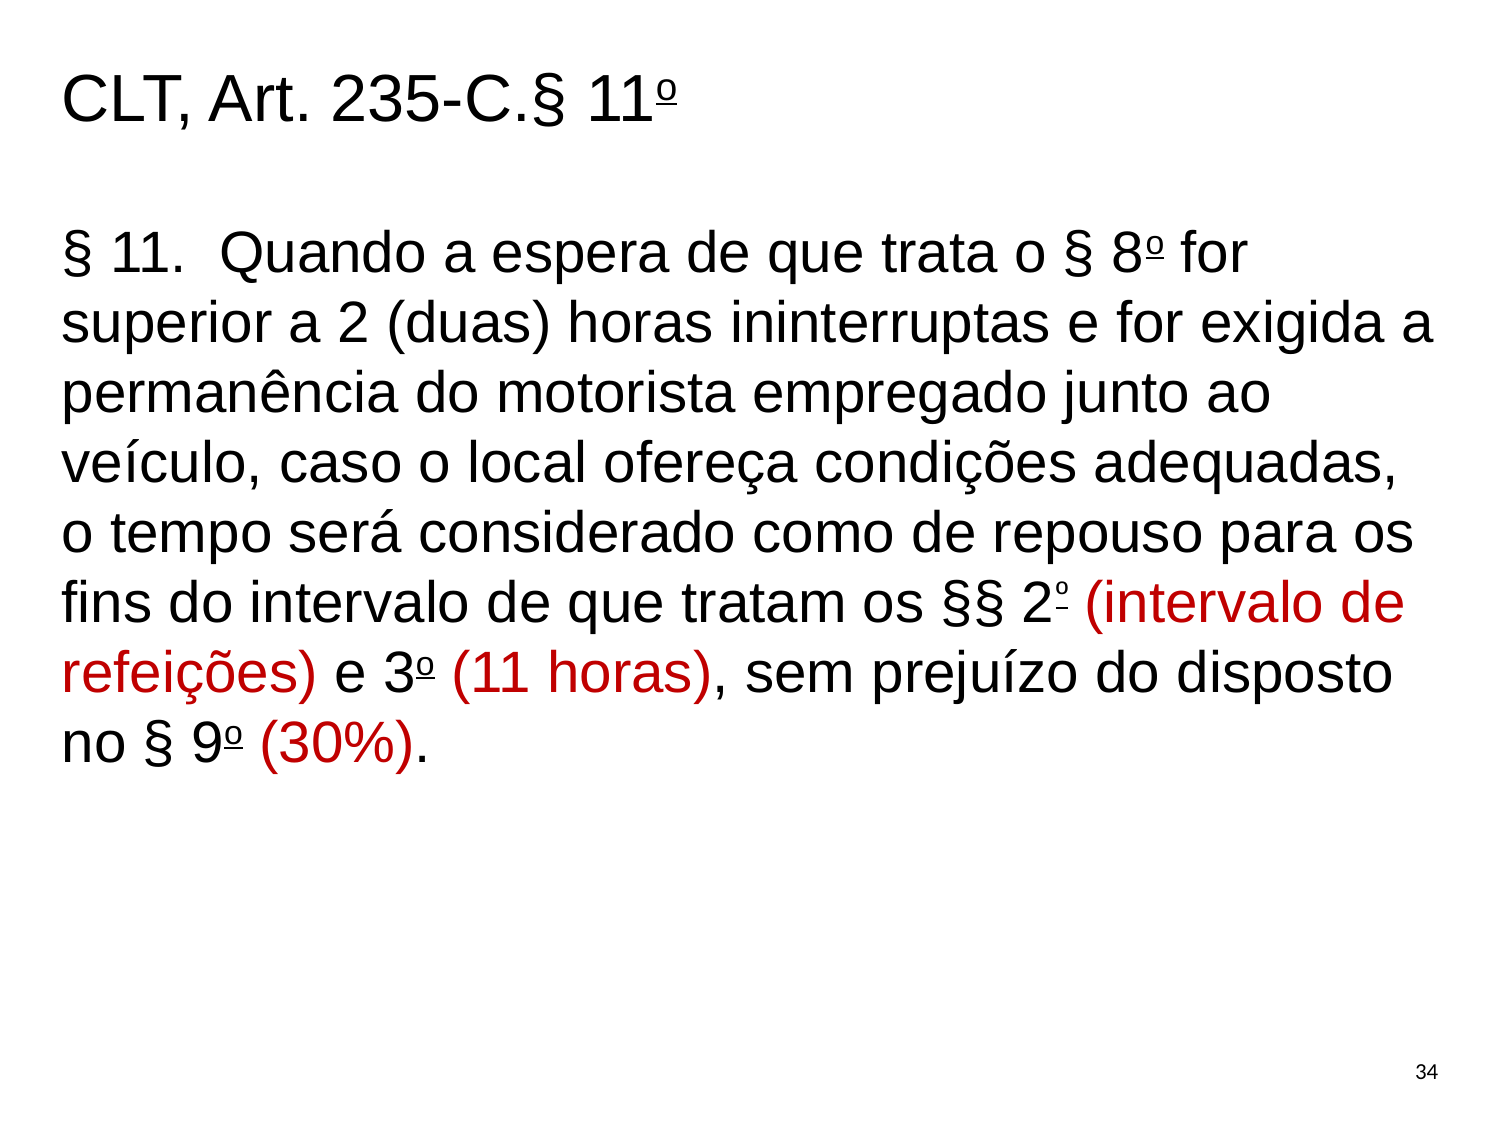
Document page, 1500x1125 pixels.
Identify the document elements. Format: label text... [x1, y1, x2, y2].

text_box 34 [46, 1054, 1454, 1092]
text_box CLT, Art. 235-C.§ 11o § 11. Quando a espera de que trata o § 8o for superior a 2 (duas) horas ininterruptas e for exigida a permanência do motorista empregado junto ao veículo, caso o local ofereça condições adequadas, o tempo será considerado como de repouso para os fins do intervalo de que tratam os §§ 2º (intervalo de refeições) e 3o (11 horas), sem prejuízo do disposto no § 9o (30%). [46, 46, 1454, 1043]
